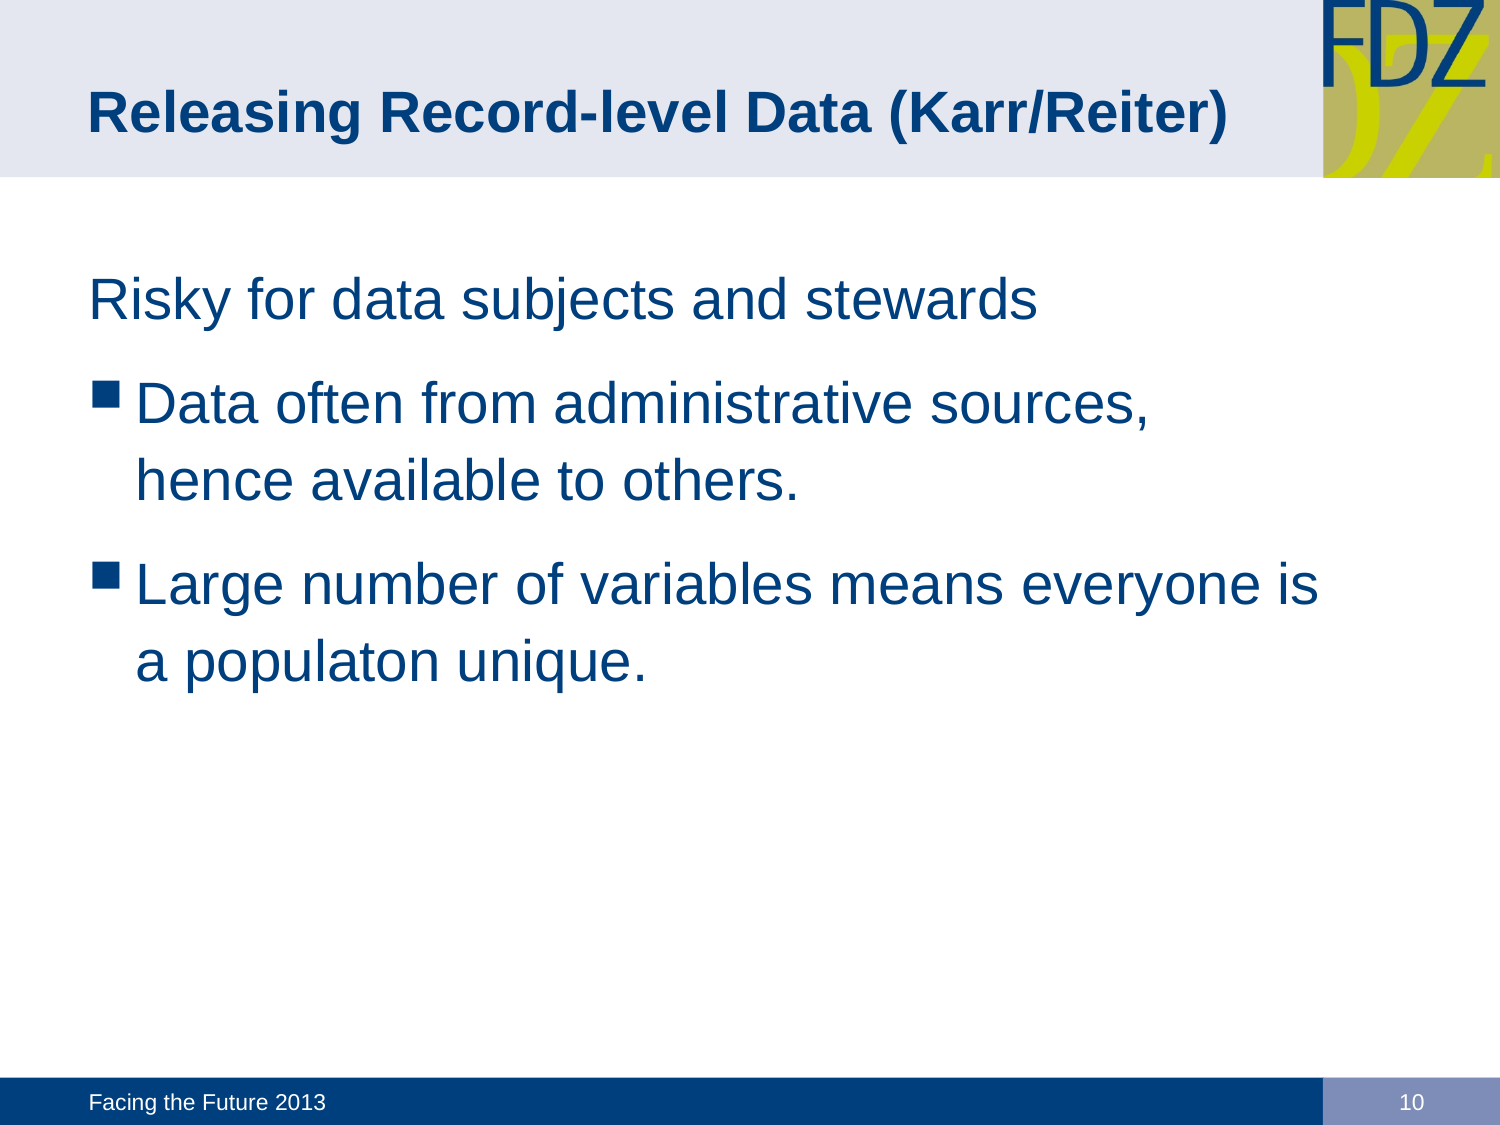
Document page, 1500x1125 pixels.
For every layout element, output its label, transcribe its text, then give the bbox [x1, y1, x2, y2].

slide_number 10 [1323, 1077, 1500, 1125]
picture [1323, 0, 1500, 178]
list Risky for data subjects and stewards Data often from administrative sources, hence available to others. Large number of variables means everyone is a populaton unique. [88, 253, 1323, 949]
title Releasing Record-level Data (Karr/Reiter) [0, 0, 1323, 178]
footer Facing the Future 2013 [0, 1077, 1323, 1125]
